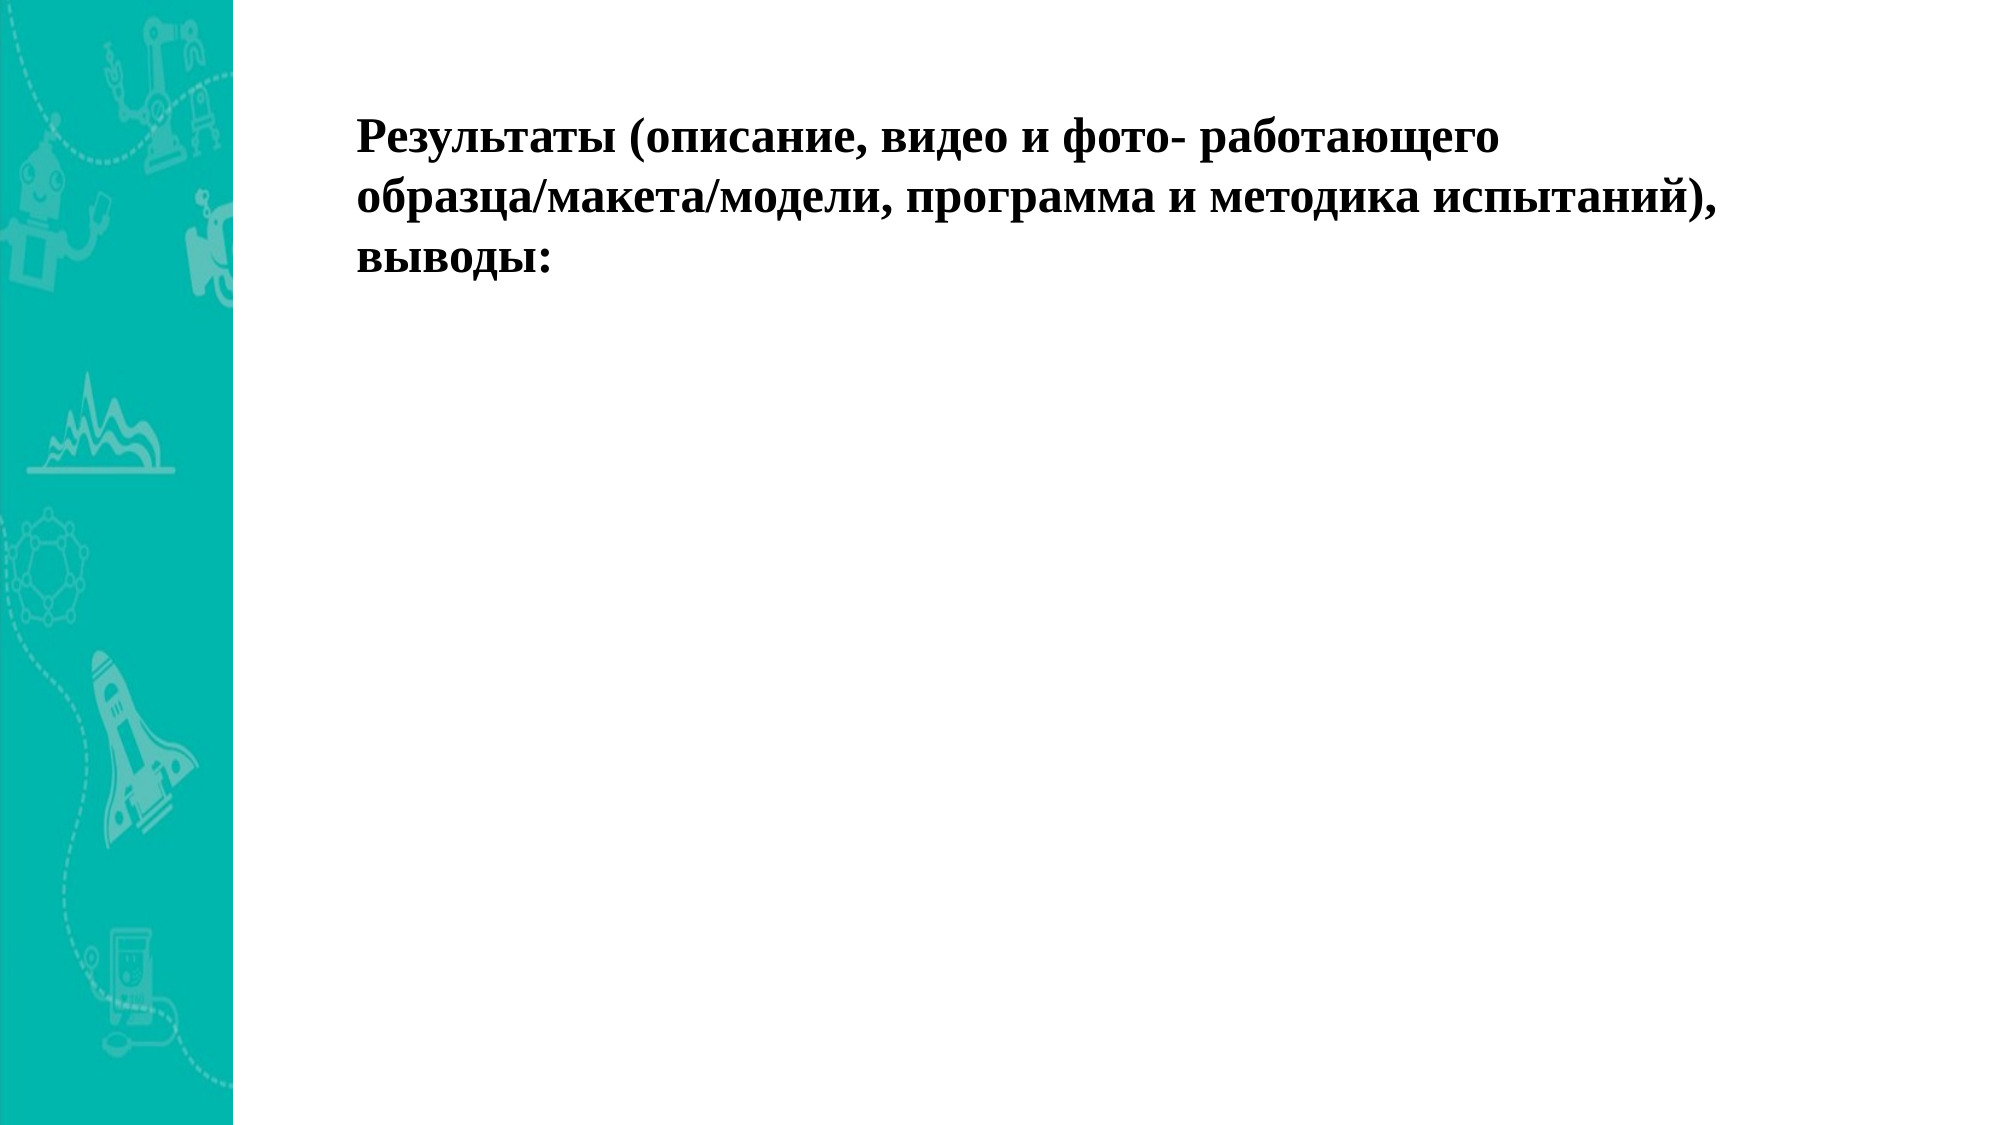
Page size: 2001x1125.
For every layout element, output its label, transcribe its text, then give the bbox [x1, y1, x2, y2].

text_box Результаты (описание, видео и фото- работающего образца/макета/модели, программа и методика испытаний), выводы: [341, 95, 1846, 291]
picture [0, 0, 233, 1125]
